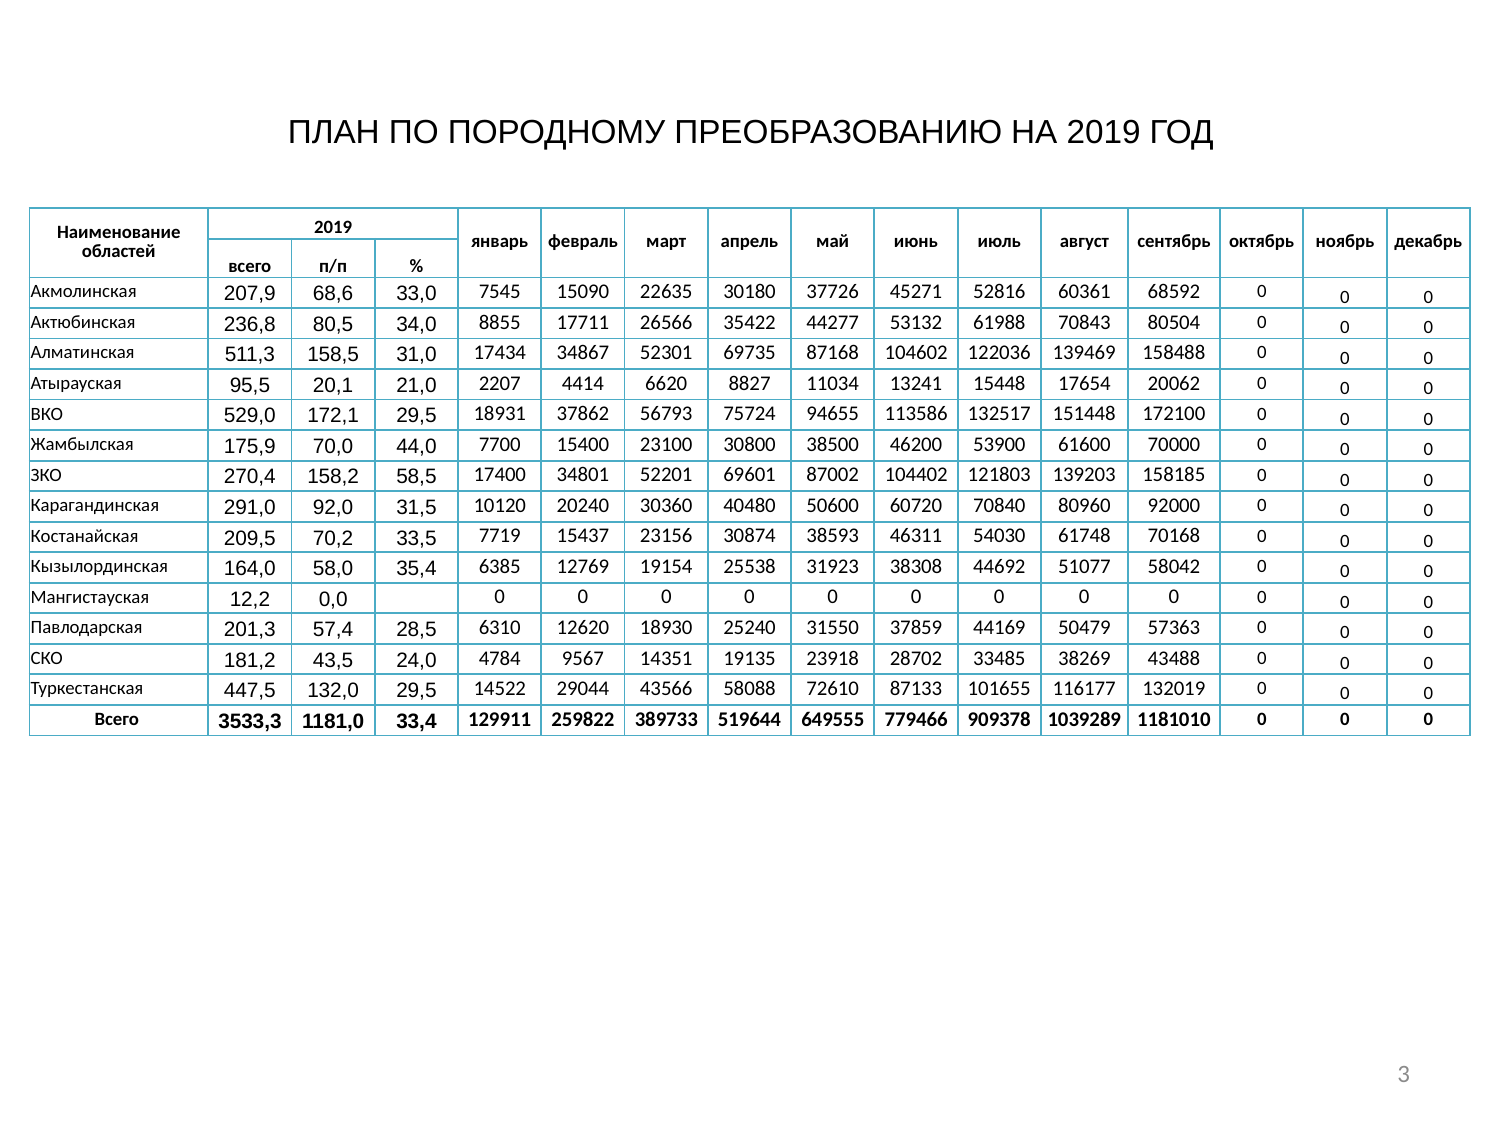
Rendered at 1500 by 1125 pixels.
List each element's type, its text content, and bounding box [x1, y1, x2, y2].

table_cell 44169 [959, 614, 1040, 643]
table_cell [376, 584, 457, 612]
table_cell Алматинская [30, 339, 207, 368]
table_cell Атырауская [30, 370, 207, 399]
table_cell 0 [875, 584, 957, 612]
table_cell 7545 [459, 278, 540, 307]
table_cell Карагандинская [30, 492, 207, 521]
table_cell 4414 [542, 370, 624, 399]
table_cell 6620 [625, 370, 707, 399]
table_header Наименование областей [30, 209, 207, 277]
table_cell 1181,0 [292, 706, 374, 735]
table_cell 34,0 [376, 309, 457, 338]
table_cell 20062 [1129, 370, 1219, 399]
table_header март [625, 209, 707, 277]
table_cell ЗКО [30, 462, 207, 490]
table_cell 92,0 [292, 492, 374, 521]
table_cell 0 [1221, 523, 1302, 551]
table_cell 75724 [709, 400, 790, 429]
table_cell 17434 [459, 339, 540, 368]
table_cell 175,9 [209, 431, 291, 460]
table_cell 22635 [625, 278, 707, 307]
table_cell Актюбинская [30, 309, 207, 338]
table_cell 10120 [459, 492, 540, 521]
table_cell 58042 [1129, 553, 1219, 582]
table_cell 38593 [792, 523, 873, 551]
table_cell 92000 [1129, 492, 1219, 521]
table_cell 15400 [542, 431, 624, 460]
table_cell 529,0 [209, 400, 291, 429]
table_cell 0 [959, 584, 1040, 612]
table_cell 1181010 [1129, 706, 1219, 735]
table_cell 44,0 [376, 431, 457, 460]
table_cell 87133 [875, 675, 957, 704]
table_cell 69735 [709, 339, 790, 368]
table_cell Туркестанская [30, 675, 207, 704]
table_cell 70168 [1129, 523, 1219, 551]
table_cell 1039289 [1042, 706, 1127, 735]
table_cell 0 [1388, 278, 1469, 307]
table_cell 3533,3 [209, 706, 291, 735]
table_cell 779466 [875, 706, 957, 735]
table_cell 31,0 [376, 339, 457, 368]
table_cell 172,1 [292, 400, 374, 429]
table_cell 158488 [1129, 339, 1219, 368]
table_cell 33,0 [376, 278, 457, 307]
table_cell 132517 [959, 400, 1040, 429]
table_cell 69601 [709, 462, 790, 490]
table_header июнь [875, 209, 957, 277]
table_cell 52301 [625, 339, 707, 368]
table_cell 70,0 [292, 431, 374, 460]
table_cell 17711 [542, 309, 624, 338]
table_cell 291,0 [209, 492, 291, 521]
table_cell 158185 [1129, 462, 1219, 490]
table_cell 0 [1388, 584, 1469, 612]
table_cell 60720 [875, 492, 957, 521]
table_cell 94655 [792, 400, 873, 429]
table_cell 0 [1304, 675, 1386, 704]
table_cell 0 [1221, 584, 1302, 612]
table_cell 43,5 [292, 645, 374, 673]
table_cell 0 [1304, 278, 1386, 307]
table_cell 80504 [1129, 309, 1219, 338]
table_cell 139469 [1042, 339, 1127, 368]
table_cell 23156 [625, 523, 707, 551]
table_cell 511,3 [209, 339, 291, 368]
table_header февраль [542, 209, 624, 277]
table_cell 132,0 [292, 675, 374, 704]
table_cell 17400 [459, 462, 540, 490]
table_cell 15448 [959, 370, 1040, 399]
table_cell 0 [1221, 553, 1302, 582]
table_cell 29,5 [376, 675, 457, 704]
table_cell 18931 [459, 400, 540, 429]
table_cell 0 [1388, 614, 1469, 643]
table_cell 43566 [625, 675, 707, 704]
table_cell 87002 [792, 462, 873, 490]
table_cell 104402 [875, 462, 957, 490]
table_cell 38500 [792, 431, 873, 460]
table_cell 43488 [1129, 645, 1219, 673]
table_cell 0 [625, 584, 707, 612]
table_cell 31550 [792, 614, 873, 643]
table_cell 20,1 [292, 370, 374, 399]
table_cell 35422 [709, 309, 790, 338]
table_cell 29,5 [376, 400, 457, 429]
table_cell всего [209, 240, 291, 277]
table_cell 31,5 [376, 492, 457, 521]
table_cell 68592 [1129, 278, 1219, 307]
table_cell 0 [1304, 400, 1386, 429]
table_cell 12620 [542, 614, 624, 643]
table_cell 6385 [459, 553, 540, 582]
table_cell 20240 [542, 492, 624, 521]
table_cell 24,0 [376, 645, 457, 673]
table_cell 29044 [542, 675, 624, 704]
table_header апрель [709, 209, 790, 277]
table_cell 2207 [459, 370, 540, 399]
table_cell 53132 [875, 309, 957, 338]
table_cell Павлодарская [30, 614, 207, 643]
table_cell 0 [1221, 339, 1302, 368]
table_cell Костанайская [30, 523, 207, 551]
table_cell 44692 [959, 553, 1040, 582]
table_cell 0 [1304, 492, 1386, 521]
table_header май [792, 209, 873, 277]
table_cell 121803 [959, 462, 1040, 490]
table_cell 104602 [875, 339, 957, 368]
text_box План по Породному преобразованию на 2019 год [41, 80, 1471, 186]
table_cell % [376, 240, 457, 277]
table_cell 7700 [459, 431, 540, 460]
table_cell 0 [1388, 645, 1469, 673]
table_cell 0 [1388, 675, 1469, 704]
table_cell 0 [1304, 462, 1386, 490]
table_cell 61988 [959, 309, 1040, 338]
table_cell 0 [1304, 431, 1386, 460]
table_cell 207,9 [209, 278, 291, 307]
table_cell 0 [1221, 706, 1302, 735]
table_cell 68,6 [292, 278, 374, 307]
table_cell 38269 [1042, 645, 1127, 673]
table_cell 14351 [625, 645, 707, 673]
table_cell 447,5 [209, 675, 291, 704]
table_cell 53900 [959, 431, 1040, 460]
table_cell 209,5 [209, 523, 291, 551]
table_cell 0 [1304, 309, 1386, 338]
table_cell 51077 [1042, 553, 1127, 582]
table_cell 35,4 [376, 553, 457, 582]
table_cell 26566 [625, 309, 707, 338]
table_cell 80,5 [292, 309, 374, 338]
table_cell 116177 [1042, 675, 1127, 704]
table_cell 0 [1388, 370, 1469, 399]
table_cell 0 [1221, 431, 1302, 460]
table_cell 0 [459, 584, 540, 612]
table_cell 0 [1304, 584, 1386, 612]
table_cell 70000 [1129, 431, 1219, 460]
table_cell 40480 [709, 492, 790, 521]
table_cell 236,8 [209, 309, 291, 338]
table_cell 0 [1221, 492, 1302, 521]
table_cell 0,0 [292, 584, 374, 612]
table_cell 158,5 [292, 339, 374, 368]
table_cell 0 [1388, 523, 1469, 551]
table_cell 87168 [792, 339, 873, 368]
table_header ноябрь [1304, 209, 1386, 277]
table_cell 0 [1388, 400, 1469, 429]
table_cell 0 [1304, 523, 1386, 551]
table_cell 0 [792, 584, 873, 612]
table_cell 19154 [625, 553, 707, 582]
table_header октябрь [1221, 209, 1302, 277]
table_cell 0 [1221, 278, 1302, 307]
table_cell 61600 [1042, 431, 1127, 460]
table_cell 23918 [792, 645, 873, 673]
table_cell 60361 [1042, 278, 1127, 307]
table_cell Всего [30, 706, 207, 735]
table_cell 172100 [1129, 400, 1219, 429]
table_cell 649555 [792, 706, 873, 735]
table_cell 37726 [792, 278, 873, 307]
table_cell 37859 [875, 614, 957, 643]
table_cell 14522 [459, 675, 540, 704]
table_cell 259822 [542, 706, 624, 735]
table_cell 44277 [792, 309, 873, 338]
table_cell 139203 [1042, 462, 1127, 490]
table_cell 15090 [542, 278, 624, 307]
table_cell 15437 [542, 523, 624, 551]
table_cell 9567 [542, 645, 624, 673]
table_header декабрь [1388, 209, 1469, 277]
table_cell 58088 [709, 675, 790, 704]
table_cell 0 [1129, 584, 1219, 612]
table_cell 129911 [459, 706, 540, 735]
table_cell Кызылординская [30, 553, 207, 582]
table_cell 0 [542, 584, 624, 612]
table_cell 8827 [709, 370, 790, 399]
table_cell 58,0 [292, 553, 374, 582]
table_cell 0 [1388, 492, 1469, 521]
table_cell п/п [292, 240, 374, 277]
table_header январь [459, 209, 540, 277]
table_cell 0 [1304, 706, 1386, 735]
table_cell 18930 [625, 614, 707, 643]
table_cell 17654 [1042, 370, 1127, 399]
table_cell 30180 [709, 278, 790, 307]
table_cell 0 [1304, 339, 1386, 368]
table_cell 132019 [1129, 675, 1219, 704]
table_cell 158,2 [292, 462, 374, 490]
table_cell 34801 [542, 462, 624, 490]
table_cell Жамбылская [30, 431, 207, 460]
table_cell Мангистауская [30, 584, 207, 612]
table_cell 12,2 [209, 584, 291, 612]
table_cell Акмолинская [30, 278, 207, 307]
table_header июль [959, 209, 1040, 277]
table_cell 389733 [625, 706, 707, 735]
table_cell 25240 [709, 614, 790, 643]
table_cell 0 [1304, 614, 1386, 643]
table_cell 25538 [709, 553, 790, 582]
table_cell 0 [1388, 339, 1469, 368]
table_cell 54030 [959, 523, 1040, 551]
table_cell 7719 [459, 523, 540, 551]
table_cell 11034 [792, 370, 873, 399]
table_cell 101655 [959, 675, 1040, 704]
table_cell 0 [1221, 370, 1302, 399]
table_cell 0 [1221, 462, 1302, 490]
table_cell 0 [1388, 462, 1469, 490]
table_cell 50479 [1042, 614, 1127, 643]
table_cell 57,4 [292, 614, 374, 643]
table_cell 50600 [792, 492, 873, 521]
table_cell 28,5 [376, 614, 457, 643]
table_cell 95,5 [209, 370, 291, 399]
table_cell 45271 [875, 278, 957, 307]
table_cell 0 [1388, 706, 1469, 735]
table_cell 181,2 [209, 645, 291, 673]
table_cell 56793 [625, 400, 707, 429]
table_cell 30360 [625, 492, 707, 521]
table_cell 80960 [1042, 492, 1127, 521]
table_cell 33,5 [376, 523, 457, 551]
slide_number 3 [1074, 1042, 1425, 1103]
table_cell 0 [1388, 431, 1469, 460]
table_cell 30800 [709, 431, 790, 460]
table_cell 31923 [792, 553, 873, 582]
table_cell 0 [1304, 645, 1386, 673]
table_cell 12769 [542, 553, 624, 582]
table_cell 0 [1221, 400, 1302, 429]
table_cell 0 [1304, 370, 1386, 399]
table_cell 8855 [459, 309, 540, 338]
table_cell 0 [1221, 614, 1302, 643]
table_cell 70840 [959, 492, 1040, 521]
table_cell 37862 [542, 400, 624, 429]
table_cell 70843 [1042, 309, 1127, 338]
table_cell 46311 [875, 523, 957, 551]
table_cell 122036 [959, 339, 1040, 368]
table_cell 113586 [875, 400, 957, 429]
table_cell 30874 [709, 523, 790, 551]
table_cell 6310 [459, 614, 540, 643]
table_cell 270,4 [209, 462, 291, 490]
table_cell 33485 [959, 645, 1040, 673]
table_cell 28702 [875, 645, 957, 673]
table_cell ВКО [30, 400, 207, 429]
table_cell 0 [1221, 645, 1302, 673]
table_header август [1042, 209, 1127, 277]
table_cell 52201 [625, 462, 707, 490]
table_cell 70,2 [292, 523, 374, 551]
table_cell 201,3 [209, 614, 291, 643]
table_cell 0 [1221, 309, 1302, 338]
table_cell 0 [1221, 675, 1302, 704]
table_cell 909378 [959, 706, 1040, 735]
table_cell 23100 [625, 431, 707, 460]
table_cell 58,5 [376, 462, 457, 490]
table_cell 34867 [542, 339, 624, 368]
table_cell 46200 [875, 431, 957, 460]
table_cell 519644 [709, 706, 790, 735]
table_header 2019 [209, 209, 457, 238]
table_header сентябрь [1129, 209, 1219, 277]
table_cell 0 [1042, 584, 1127, 612]
table_cell 0 [1388, 553, 1469, 582]
table_cell 57363 [1129, 614, 1219, 643]
table_cell 151448 [1042, 400, 1127, 429]
table_cell 164,0 [209, 553, 291, 582]
table_cell 61748 [1042, 523, 1127, 551]
table_cell 21,0 [376, 370, 457, 399]
table_cell 4784 [459, 645, 540, 673]
table_cell 0 [709, 584, 790, 612]
table_cell 52816 [959, 278, 1040, 307]
table_cell 13241 [875, 370, 957, 399]
table_cell 38308 [875, 553, 957, 582]
table_cell 19135 [709, 645, 790, 673]
table_cell 0 [1304, 553, 1386, 582]
table_cell 72610 [792, 675, 873, 704]
table_cell 0 [1388, 309, 1469, 338]
table_cell 33,4 [376, 706, 457, 735]
table_cell СКО [30, 645, 207, 673]
